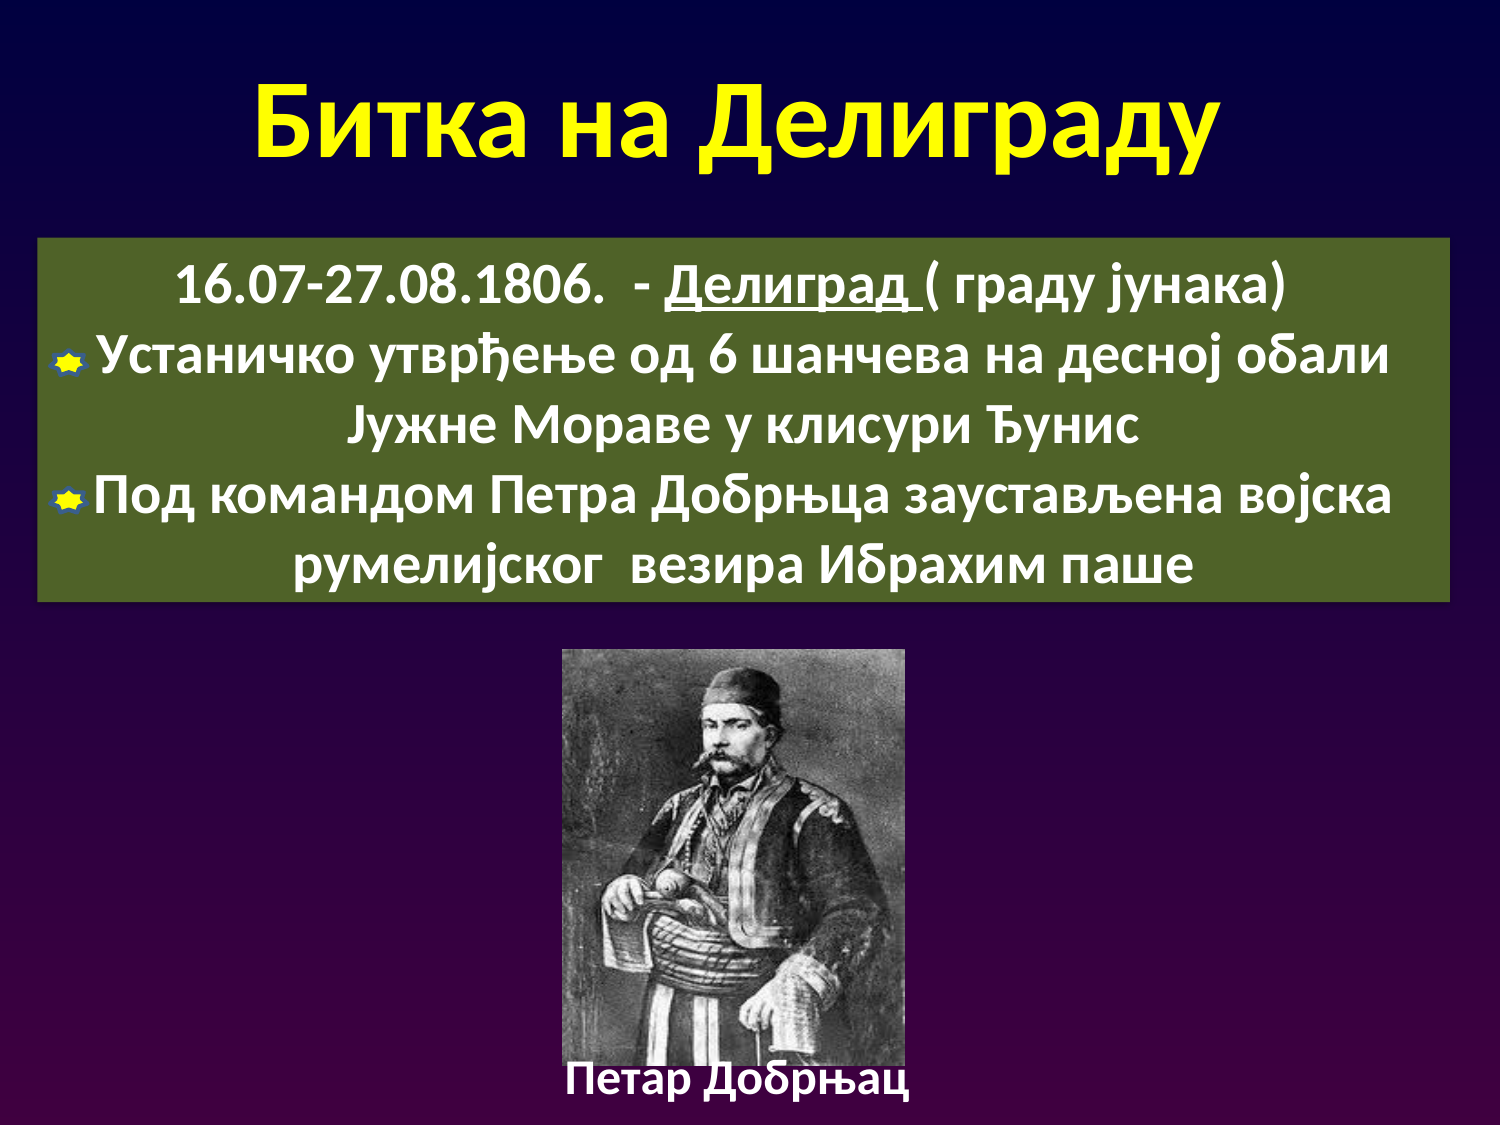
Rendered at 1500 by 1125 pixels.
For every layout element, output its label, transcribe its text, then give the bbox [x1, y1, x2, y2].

text_box Петар Добрњац [549, 1037, 938, 1113]
text_box [47, 348, 90, 377]
text_box Битка на Делиграду [50, 37, 1425, 188]
text_box [47, 485, 90, 515]
text_box 16.07-27.08.1806. - Делиград ( граду јунака) Устаничко утврђење од 6 шанчева на десној обали Јужне Мораве у клисури Ђунис Под командом Петра Добрњца заустављена војска румелијског везира Ибрахим паше [37, 237, 1450, 603]
picture [562, 649, 905, 1066]
